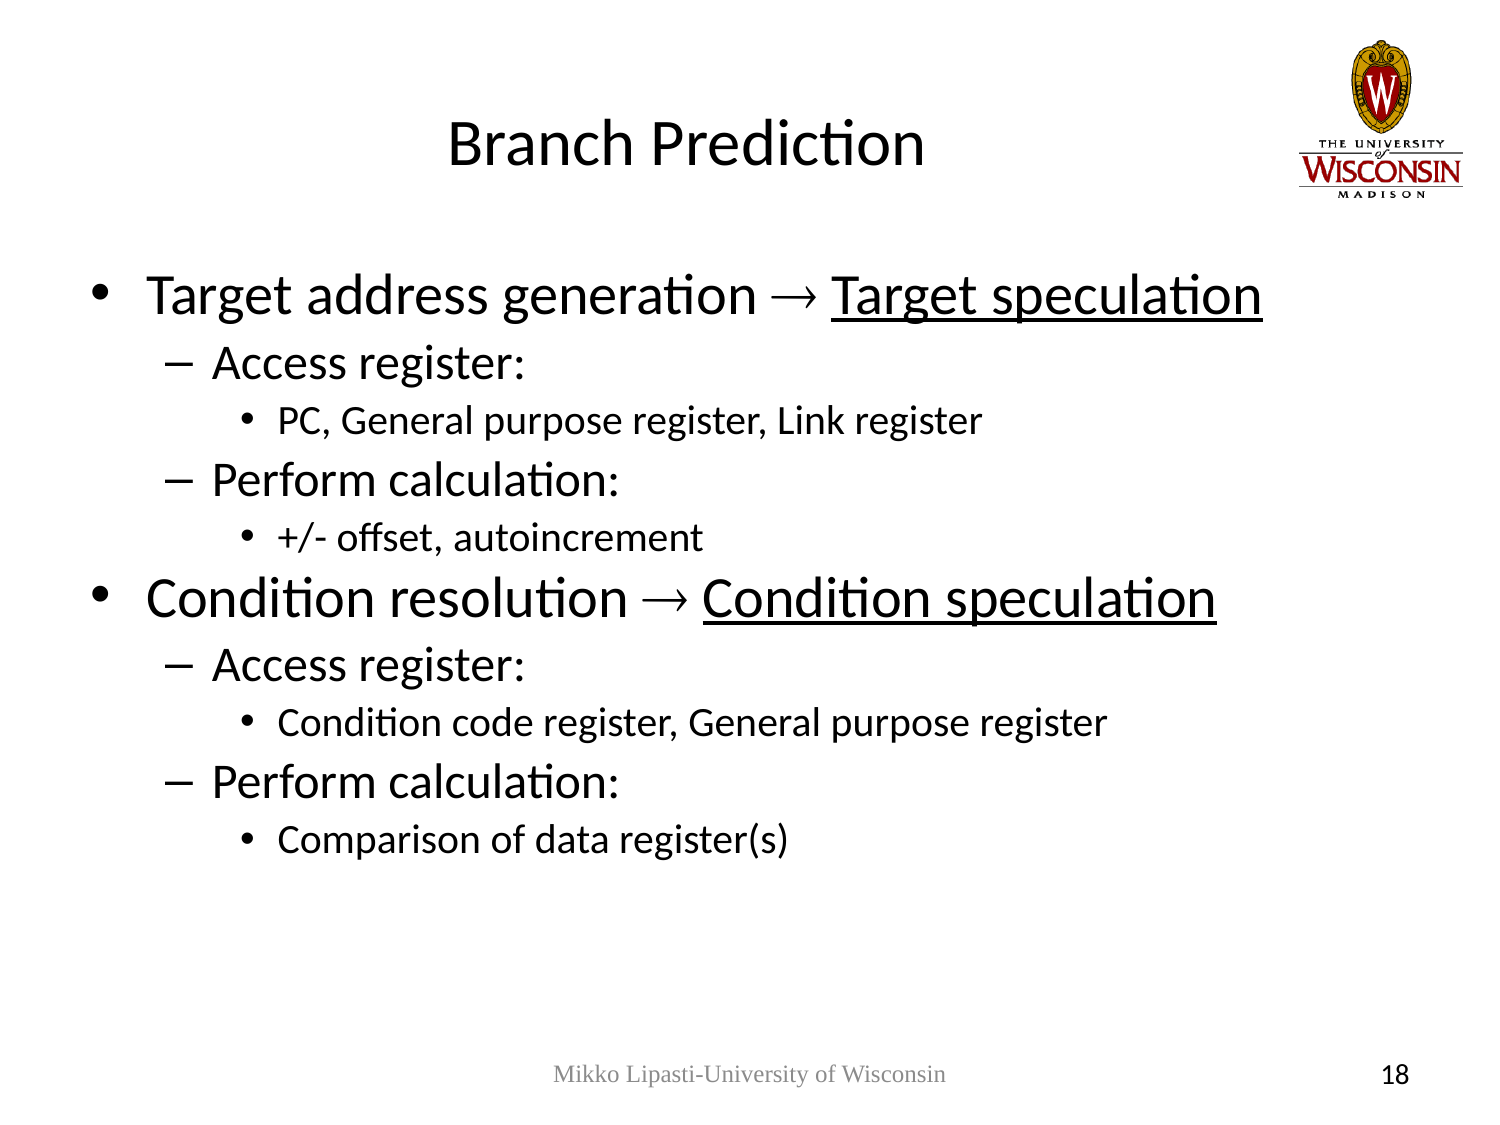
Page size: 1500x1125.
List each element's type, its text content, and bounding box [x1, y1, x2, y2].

title Branch Prediction [75, 45, 1300, 233]
list Target address generation  Target speculation Access register: PC, General purpose register, Link register Perform calculation: +/- offset, autoincrement Condition resolution  Condition speculation Access register: Condition code register, General purpose register Perform calculation: Comparison of data register(s) [75, 262, 1425, 1005]
footer Mikko Lipasti-University of Wisconsin [512, 1042, 988, 1103]
picture [1299, 37, 1463, 200]
slide_number 18 [1250, 1042, 1425, 1103]
